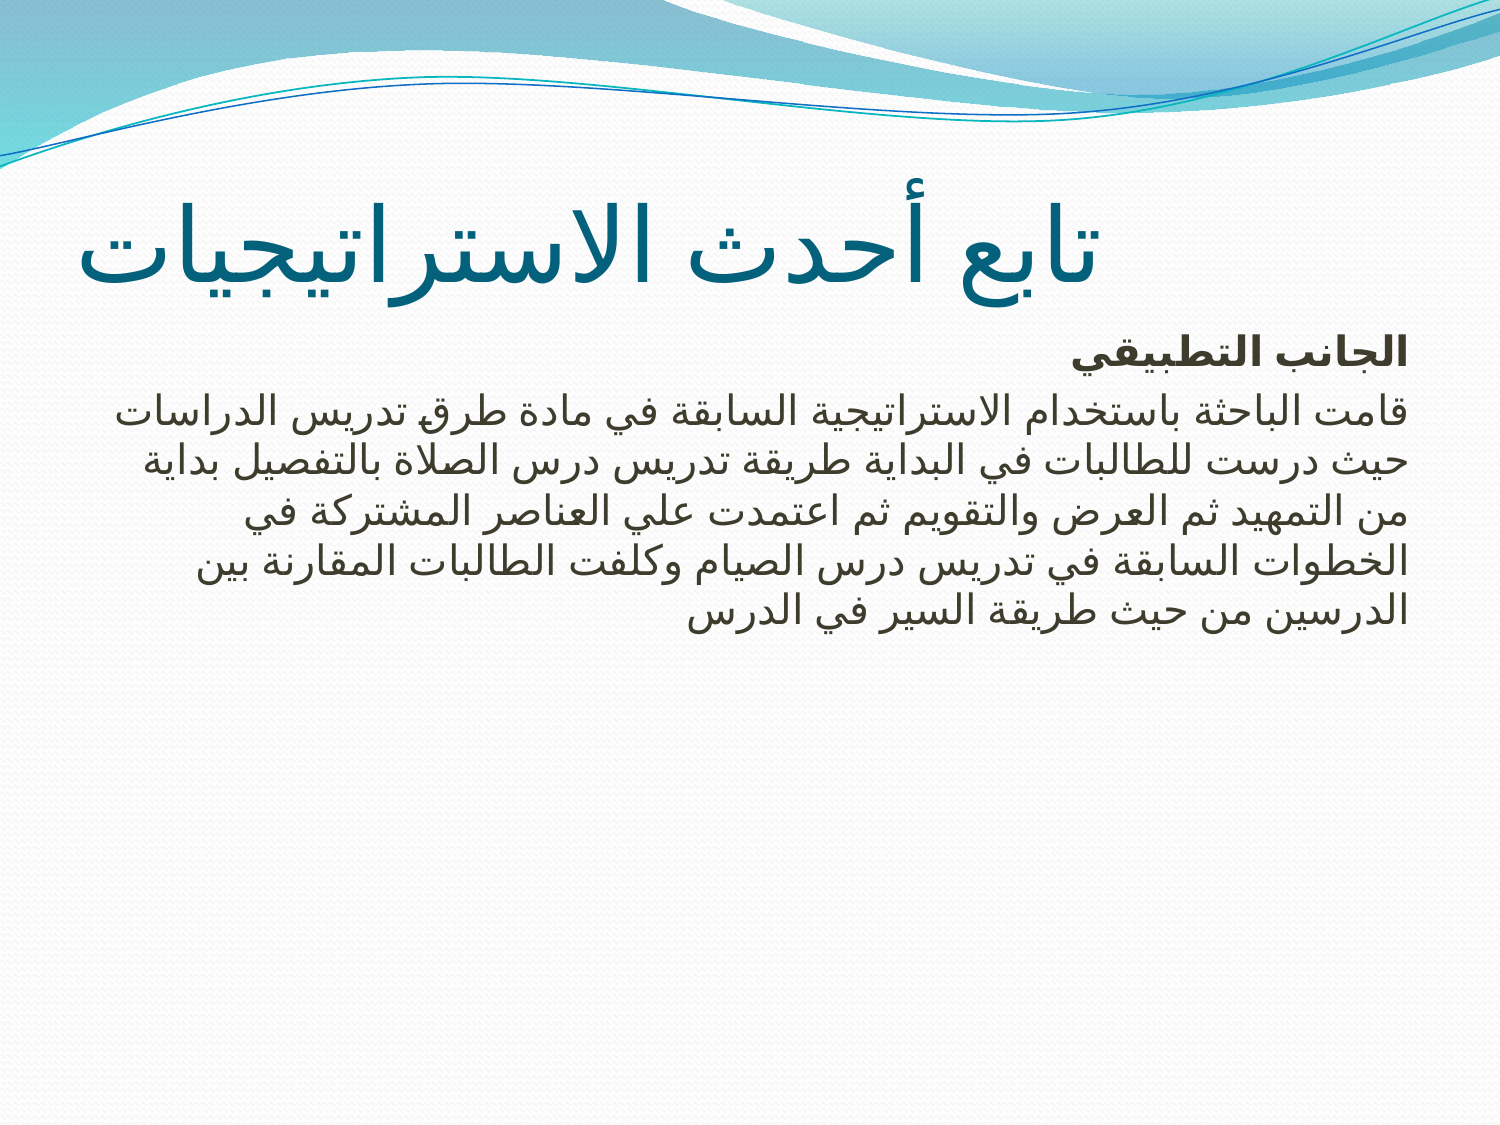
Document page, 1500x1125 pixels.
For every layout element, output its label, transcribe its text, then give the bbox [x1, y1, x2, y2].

title تابع أحدث الاستراتيجيات [75, 115, 1425, 303]
list الجانب التطبيقي قامت الباحثة باستخدام الاستراتيجية السابقة في مادة طرق تدريس الدراسات حيث درست للطالبات في البداية طريقة تدريس درس الصلاة بالتفصيل بداية من التمهيد ثم العرض والتقويم ثم اعتمدت علي العناصر المشتركة في الخطوات السابقة في تدريس درس الصيام وكلفت الطالبات المقارنة بين الدرسين من حيث طريقة السير في الدرس [75, 317, 1425, 1038]
